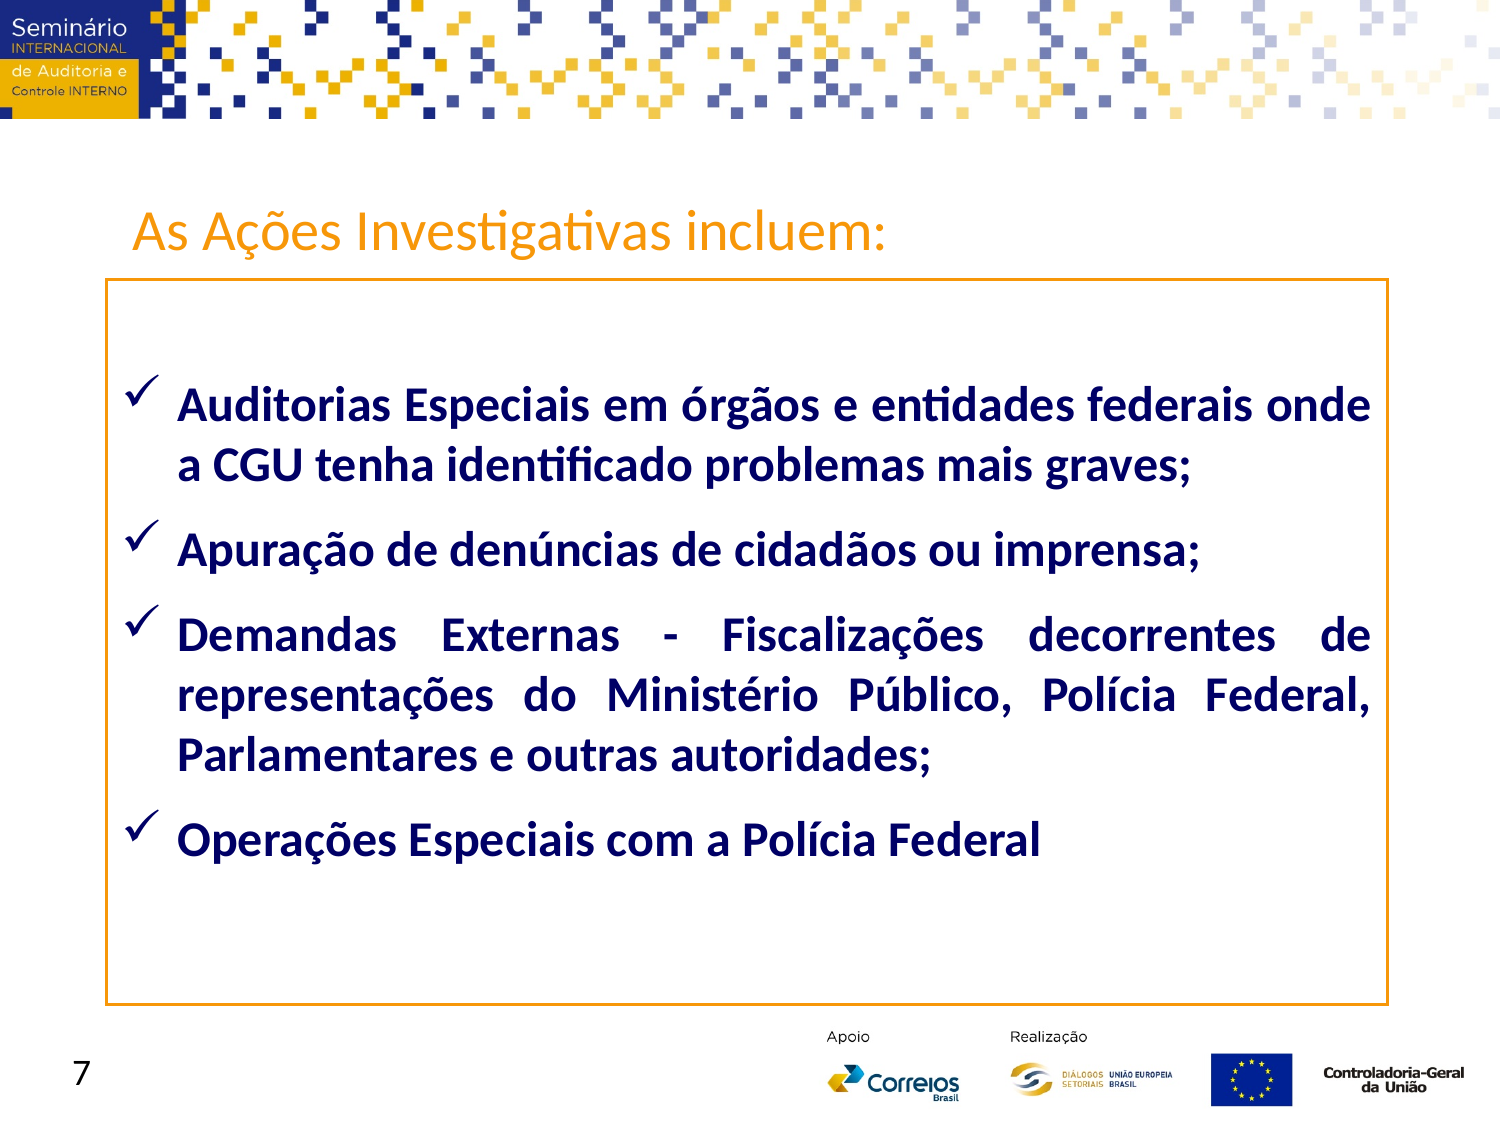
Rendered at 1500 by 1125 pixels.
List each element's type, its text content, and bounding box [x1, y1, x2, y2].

picture [808, 1009, 1495, 1125]
text_box Auditorias Especiais em órgãos e entidades federais onde a CGU tenha identificado problemas mais graves; Apuração de denúncias de cidadãos ou imprensa; Demandas Externas - Fiscalizações decorrentes de representações do Ministério Público, Polícia Federal, Parlamentares e outras autoridades; Operações Especiais com a Polícia Federal [106, 279, 1388, 1005]
picture [0, 0, 1500, 119]
text_box 7 [57, 1040, 107, 1100]
text_box As Ações Investigativas incluem: [106, 184, 1206, 279]
